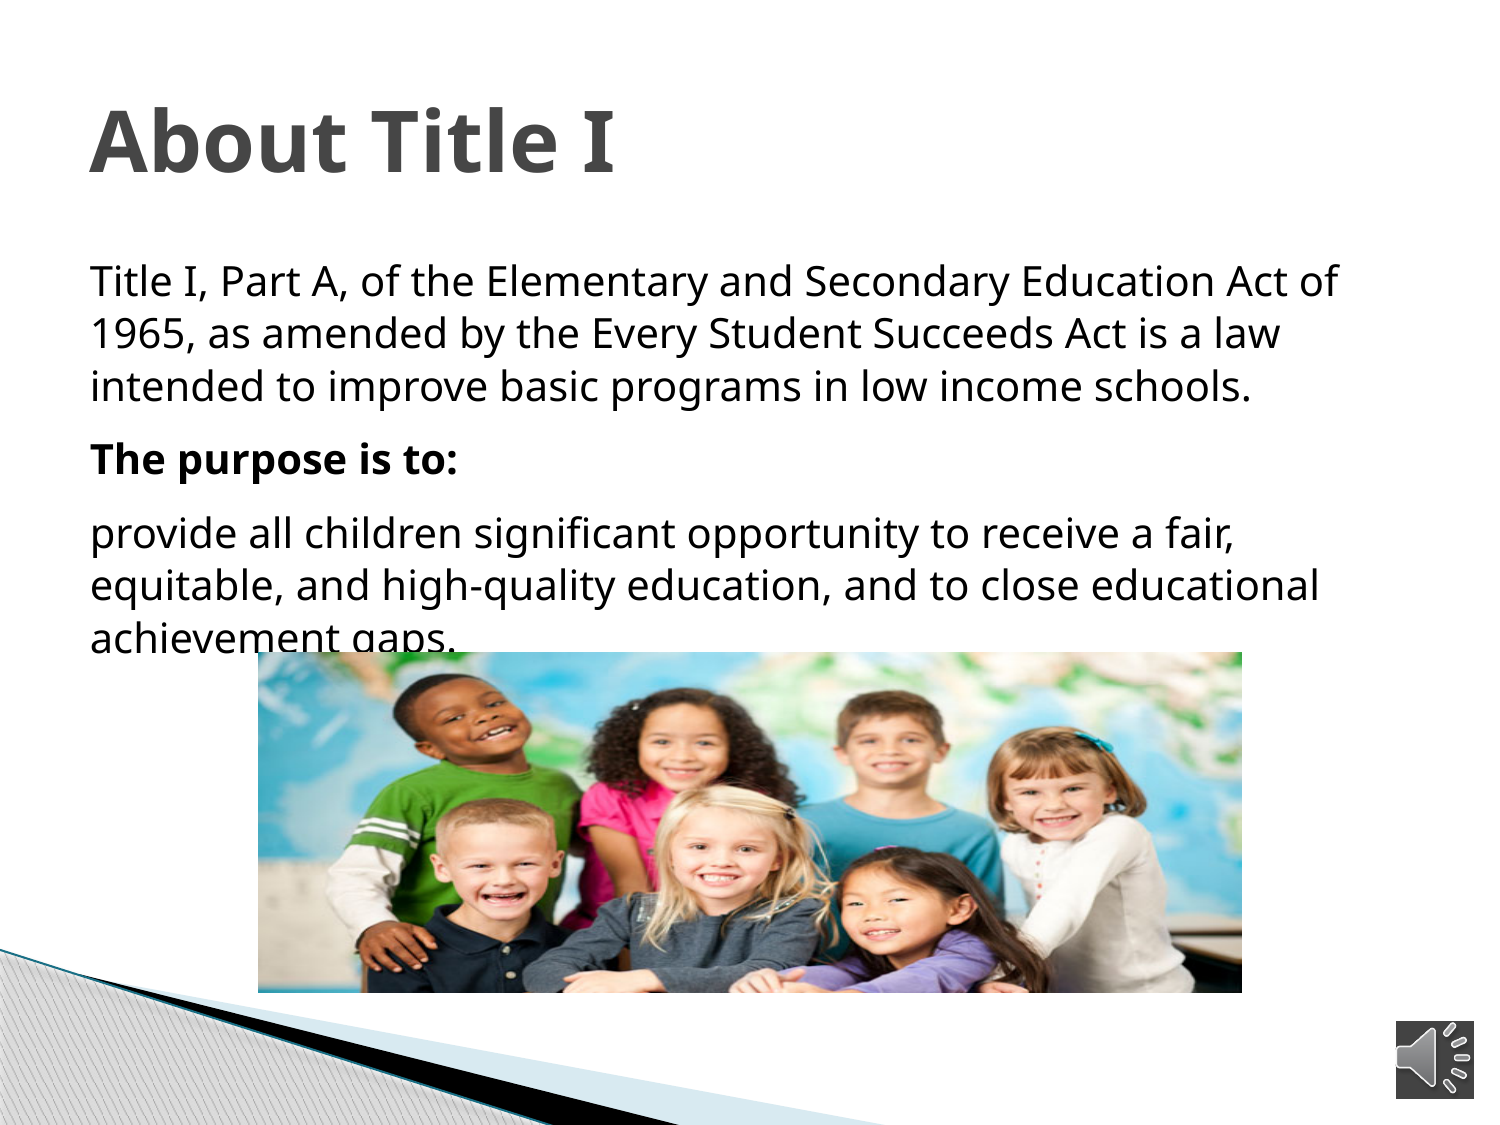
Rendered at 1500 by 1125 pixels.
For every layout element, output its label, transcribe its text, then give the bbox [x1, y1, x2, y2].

picture [1394, 1019, 1476, 1101]
title About Title I [75, 45, 1425, 233]
list Title I, Part A, of the Elementary and Secondary Education Act of 1965, as amended by the Every Student Succeeds Act is a law intended to improve basic programs in low income schools. The purpose is to: provide all children significant opportunity to receive a fair, equitable, and high-quality education, and to close educational achievement gaps. [75, 244, 1425, 988]
picture [258, 651, 1242, 993]
